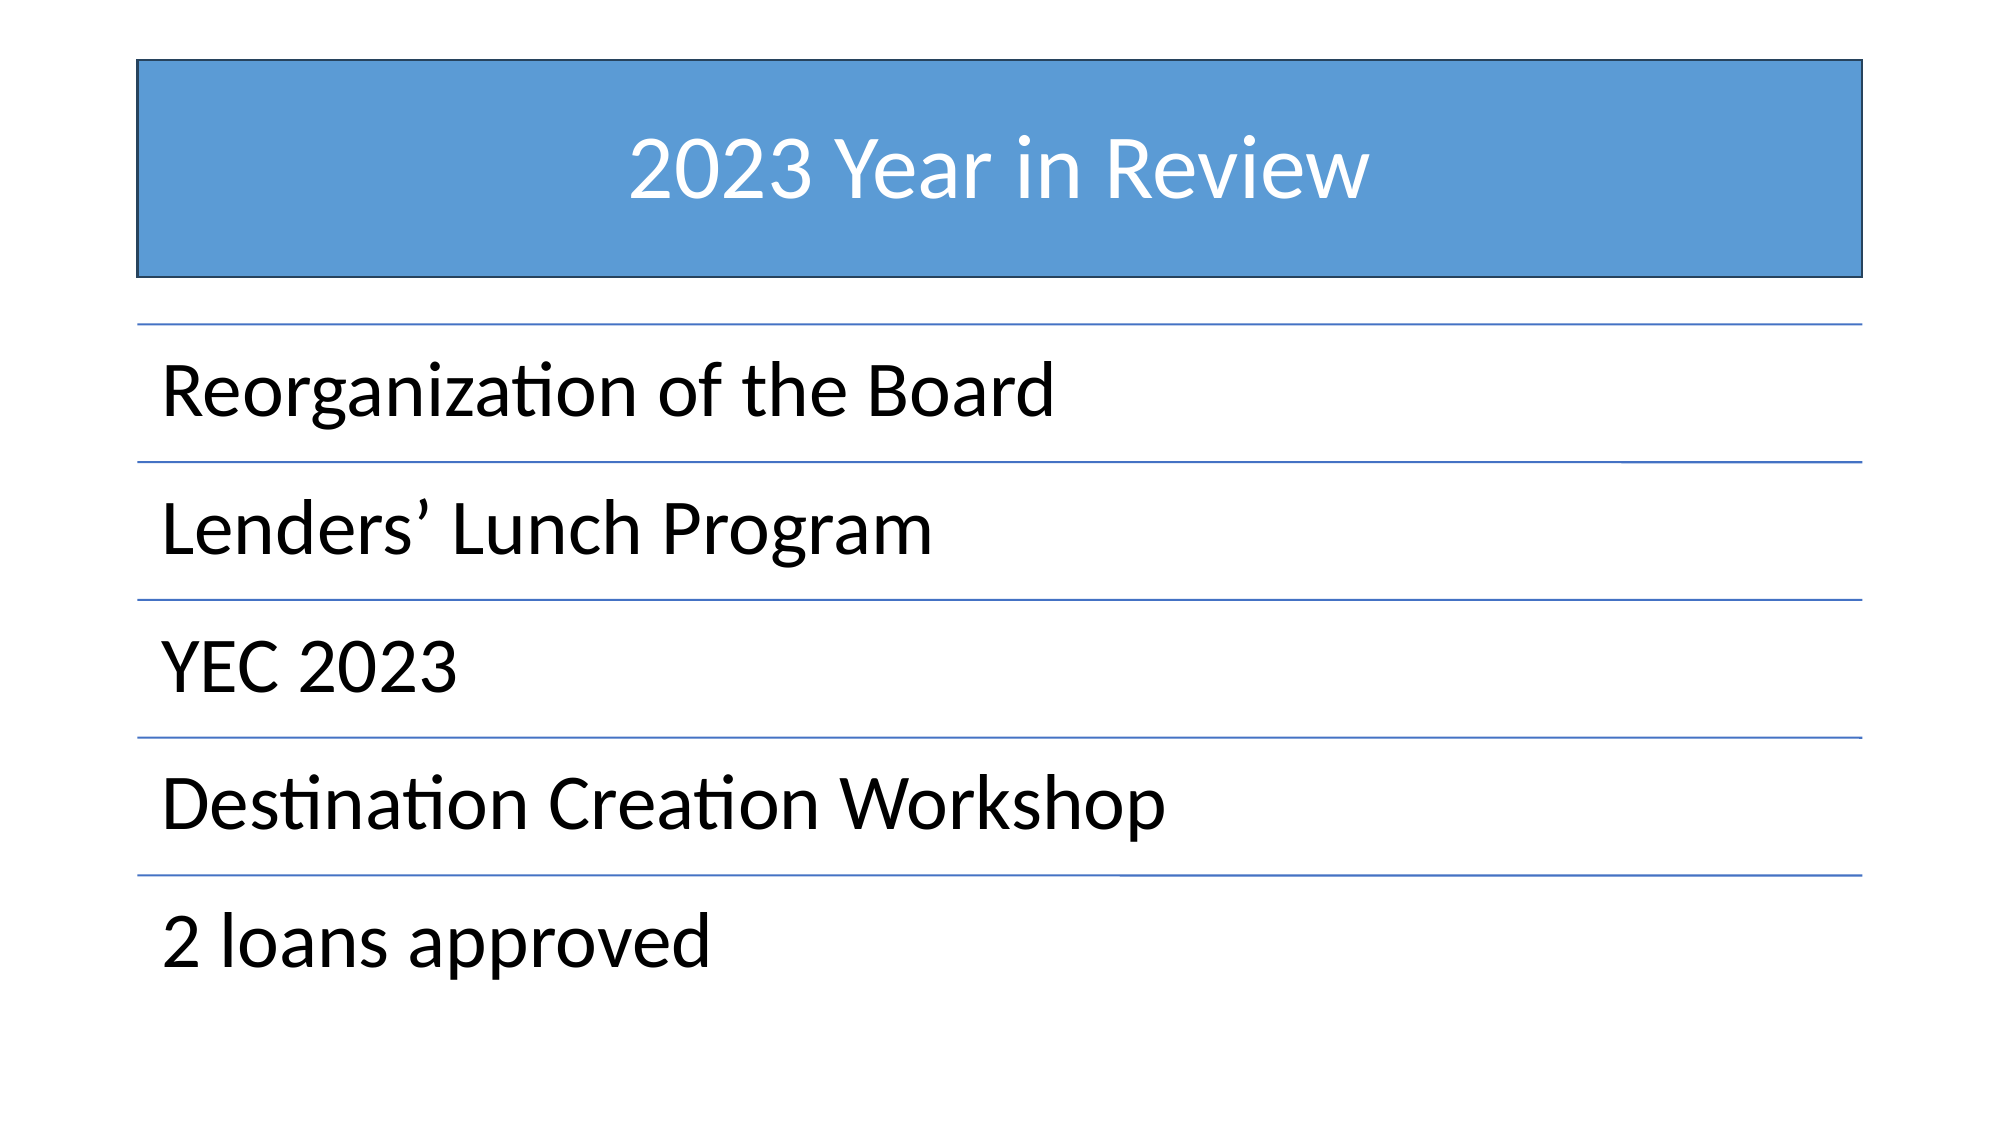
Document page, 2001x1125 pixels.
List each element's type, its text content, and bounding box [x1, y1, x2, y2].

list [137, 324, 1863, 1014]
title 2023 Year in Review [136, 59, 1863, 278]
